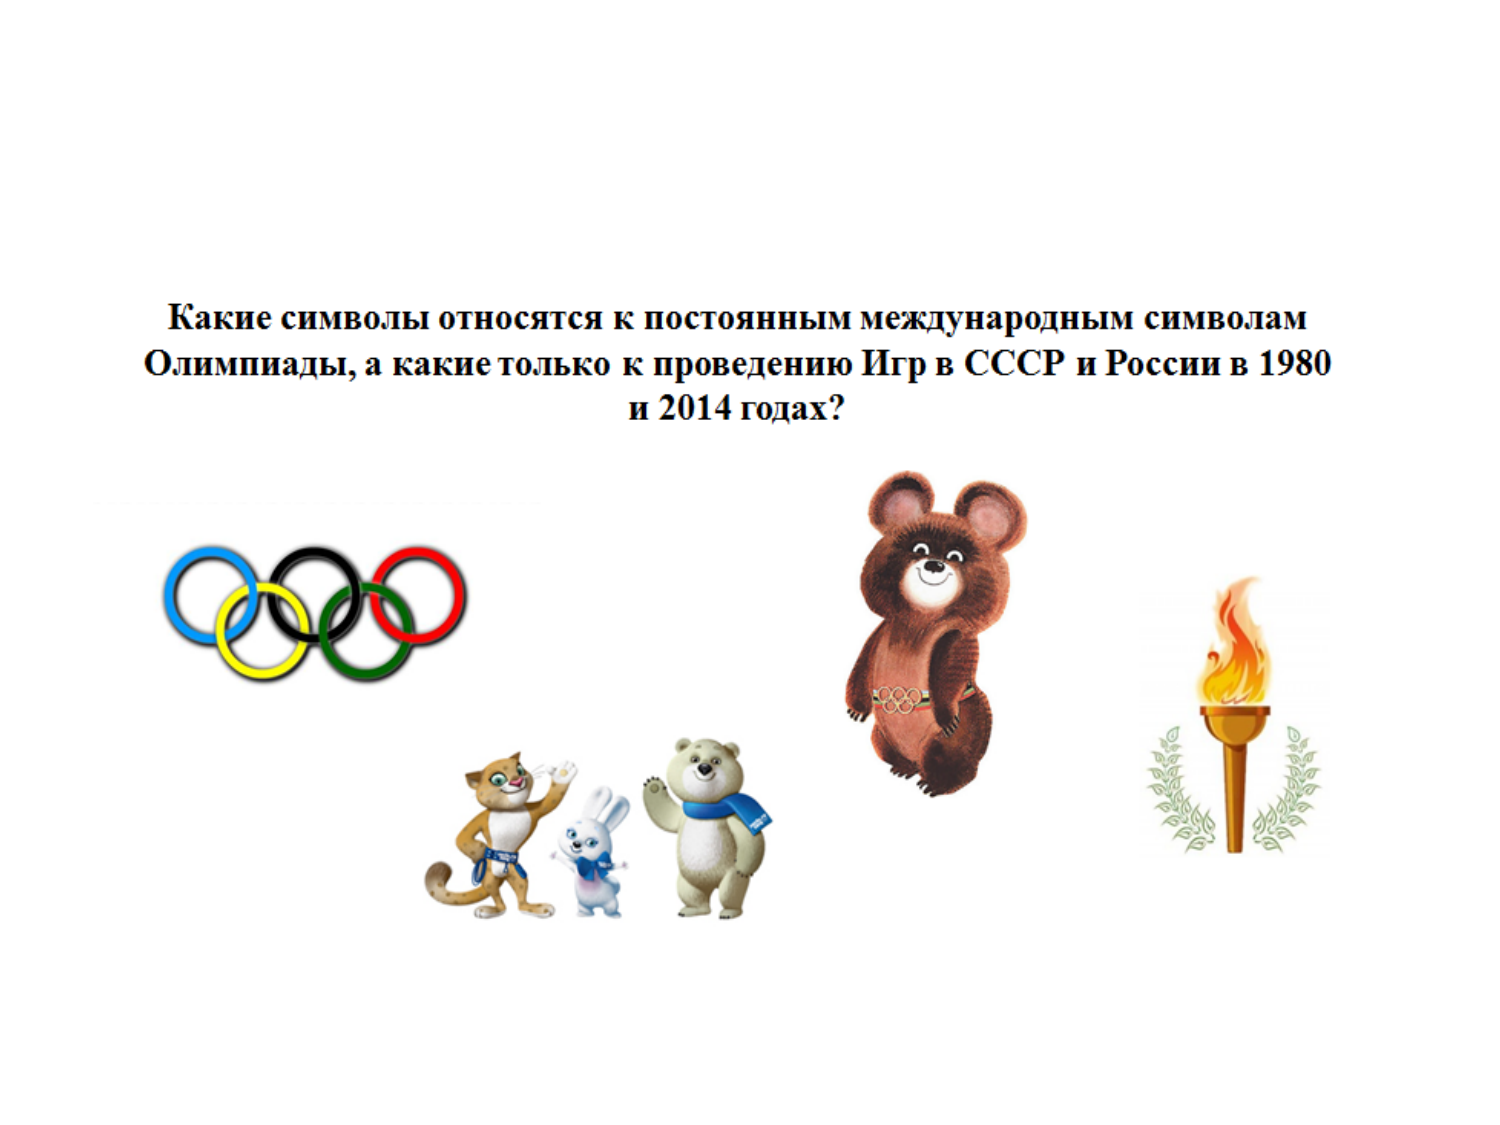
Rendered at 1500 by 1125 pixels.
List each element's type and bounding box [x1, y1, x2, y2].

picture [93, 269, 1395, 1008]
